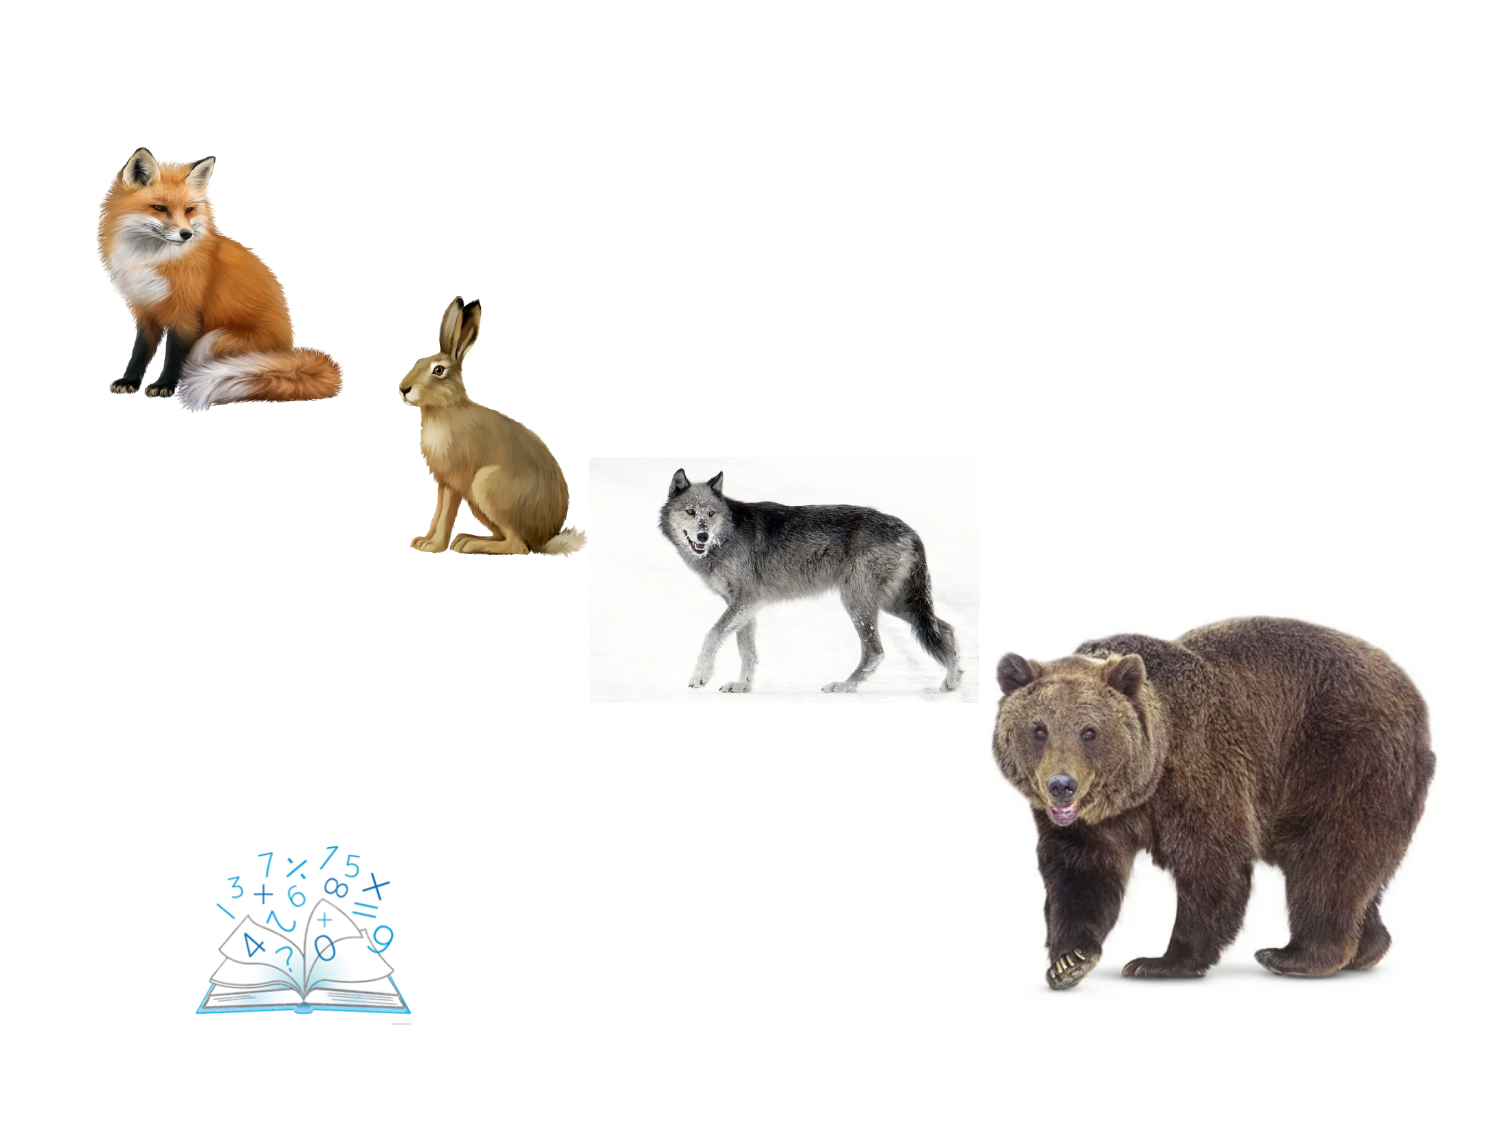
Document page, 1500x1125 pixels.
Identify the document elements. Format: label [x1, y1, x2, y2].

picture [399, 296, 1447, 1009]
picture [194, 833, 414, 1026]
picture [76, 89, 361, 423]
